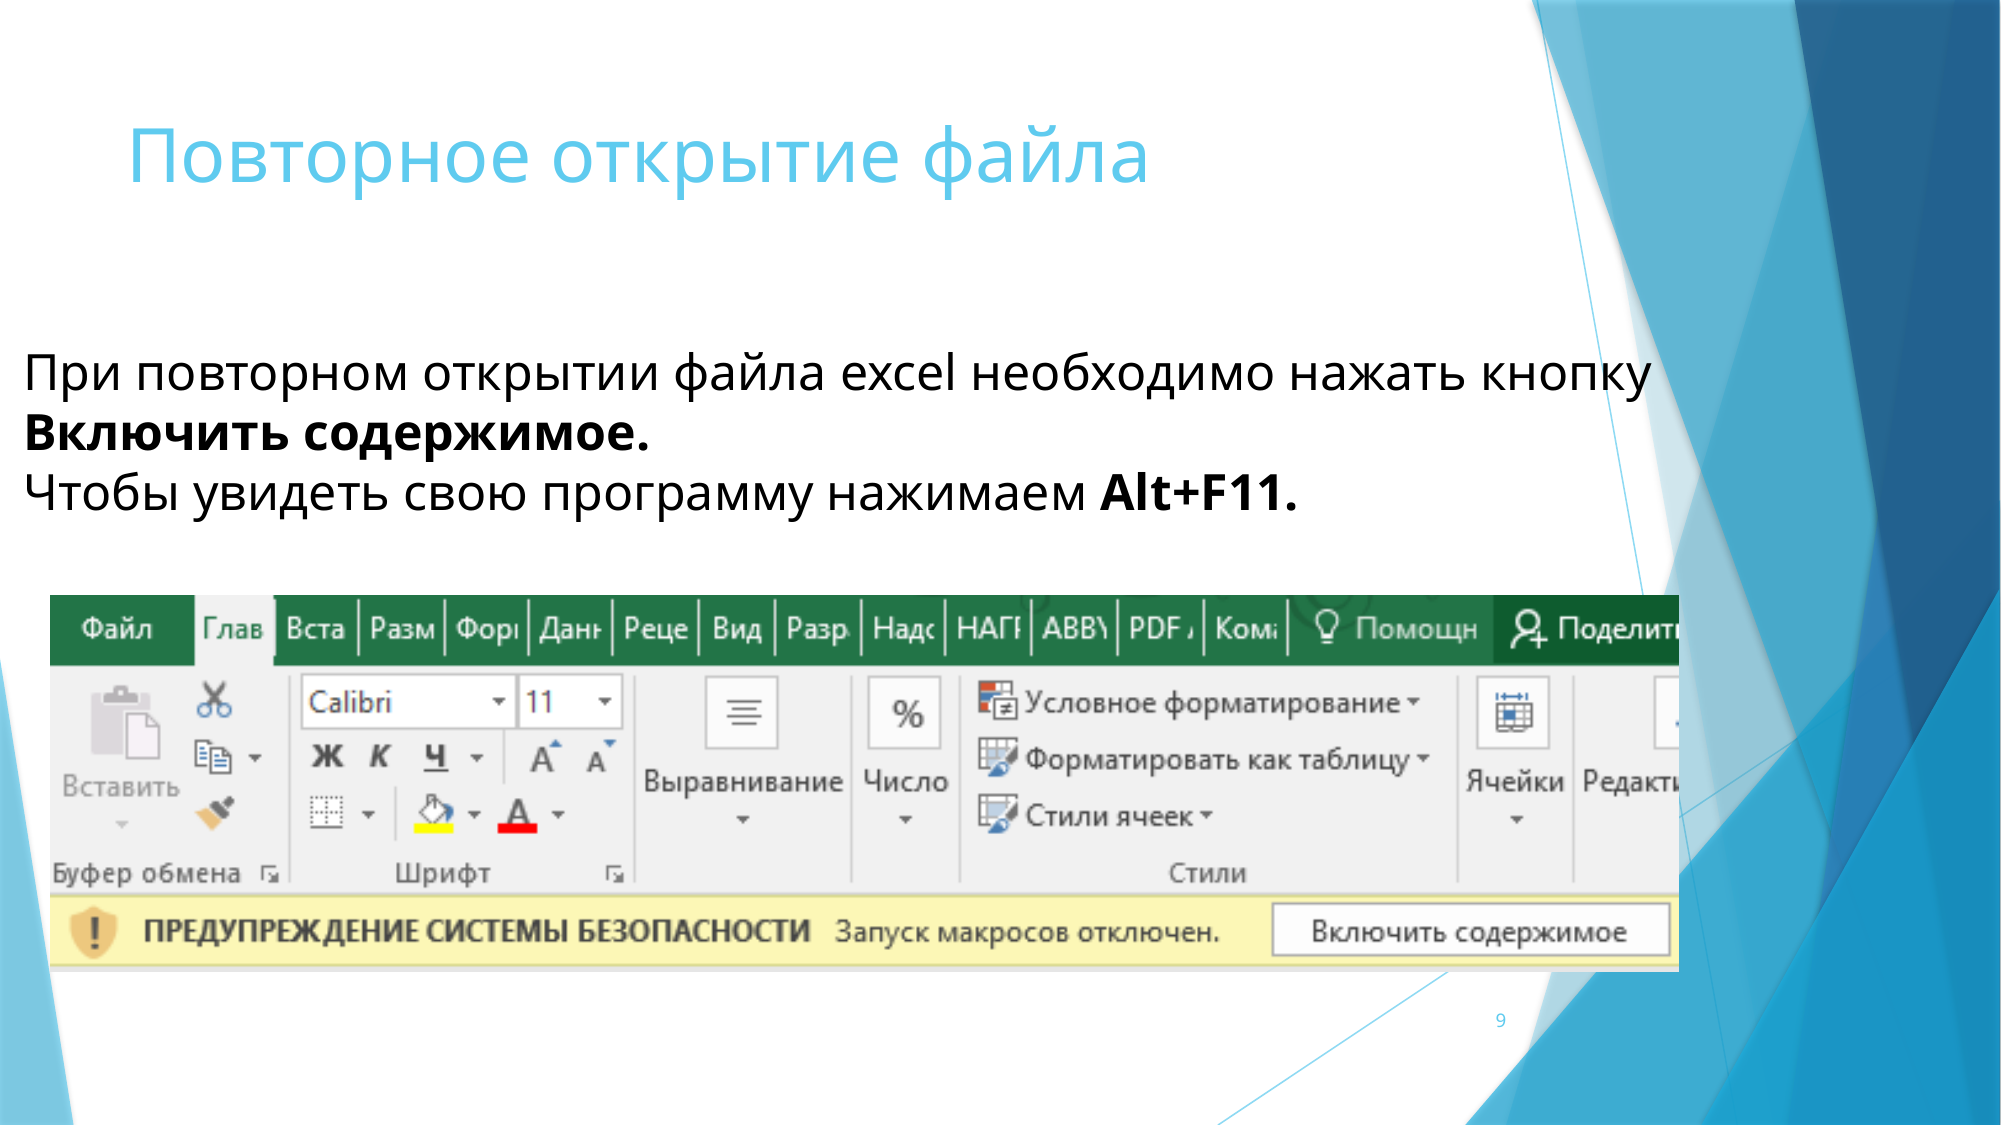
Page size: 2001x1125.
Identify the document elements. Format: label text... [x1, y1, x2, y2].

text_box При повторном открытии файла excel необходимо нажать кнопку Включить содержимое. Чтобы увидеть свою программу нажимаем Alt+F11. [8, 332, 1680, 528]
slide_number 9 [1409, 991, 1522, 1051]
title Повторное открытие файла [111, 99, 1522, 317]
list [50, 594, 1679, 973]
